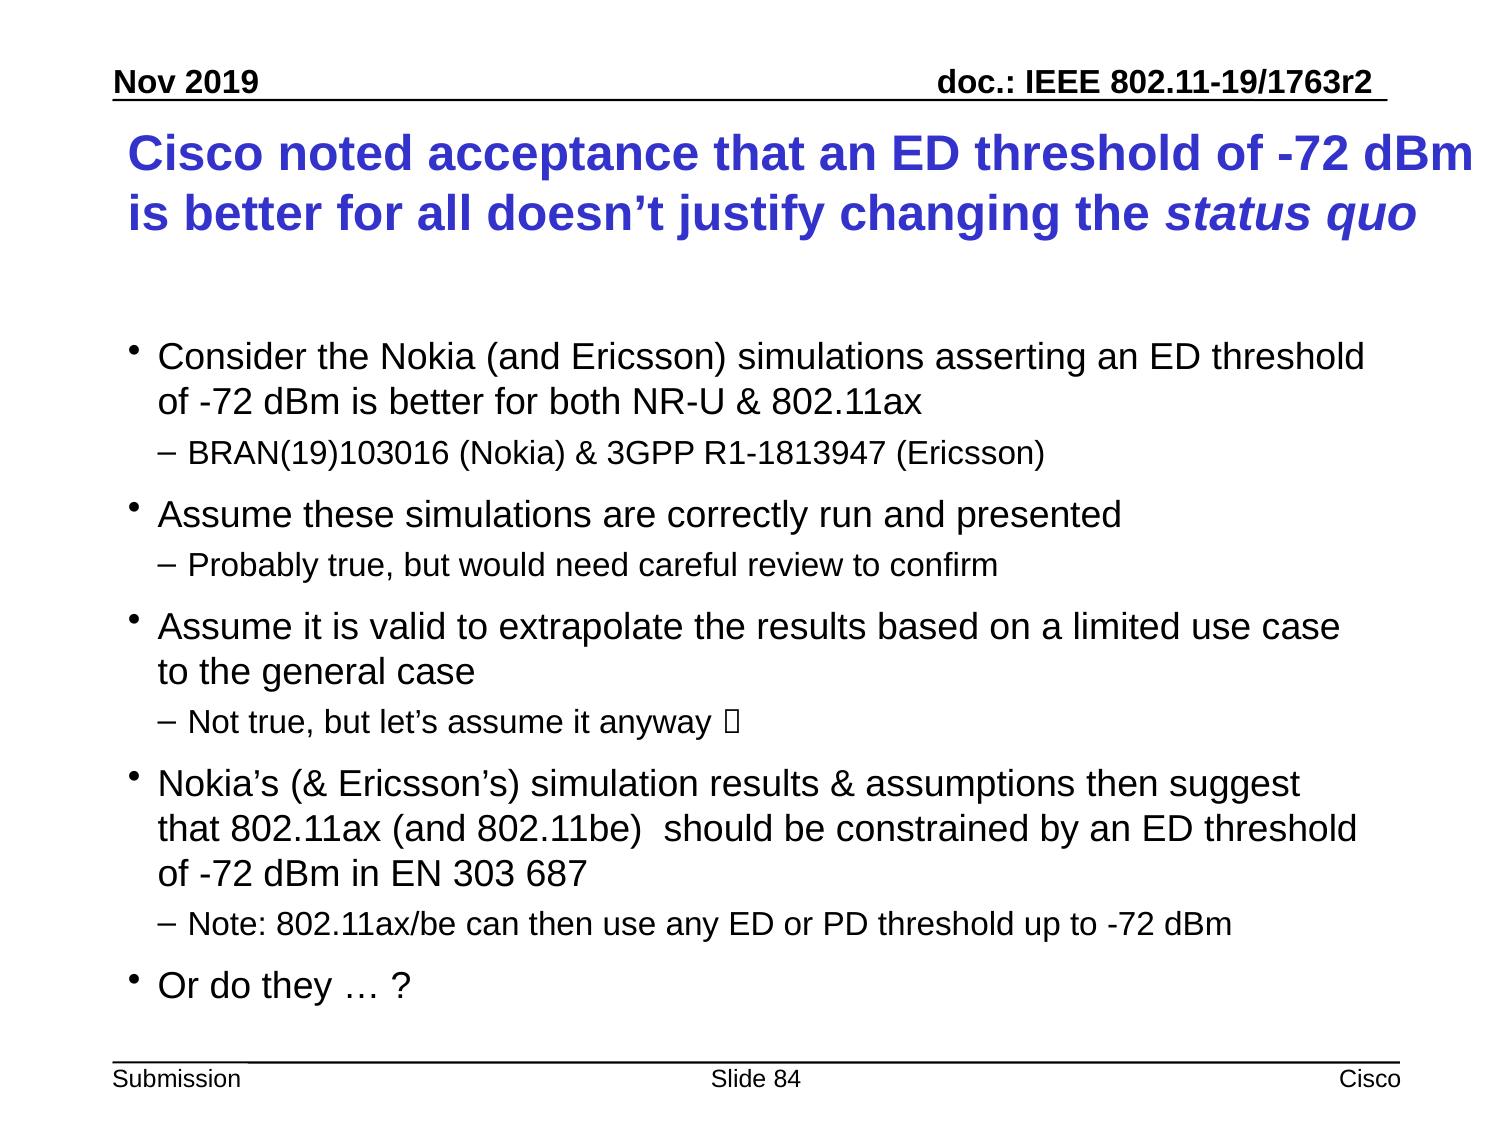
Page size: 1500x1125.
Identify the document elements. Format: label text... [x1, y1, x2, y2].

list Consider the Nokia (and Ericsson) simulations asserting an ED threshold of -72 dBm is better for both NR-U & 802.11ax BRAN(19)103016 (Nokia) & 3GPP R1-1813947 (Ericsson) Assume these simulations are correctly run and presented Probably true, but would need careful review to confirm Assume it is valid to extrapolate the results based on a limited use case to the general case Not true, but let’s assume it anyway  Nokia’s (& Ericsson’s) simulation results & assumptions then suggest that 802.11ax (and 802.11be) should be constrained by an ED threshold of -72 dBm in EN 303 687 Note: 802.11ax/be can then use any ED or PD threshold up to -72 dBm Or do they … ? [112, 324, 1388, 1000]
title Cisco noted acceptance that an ED threshold of -72 dBm is better for all doesn’t justify changing the status quo [112, 112, 1500, 288]
slide_number Slide 84 [709, 1061, 803, 1093]
footer Cisco [1320, 1061, 1402, 1093]
